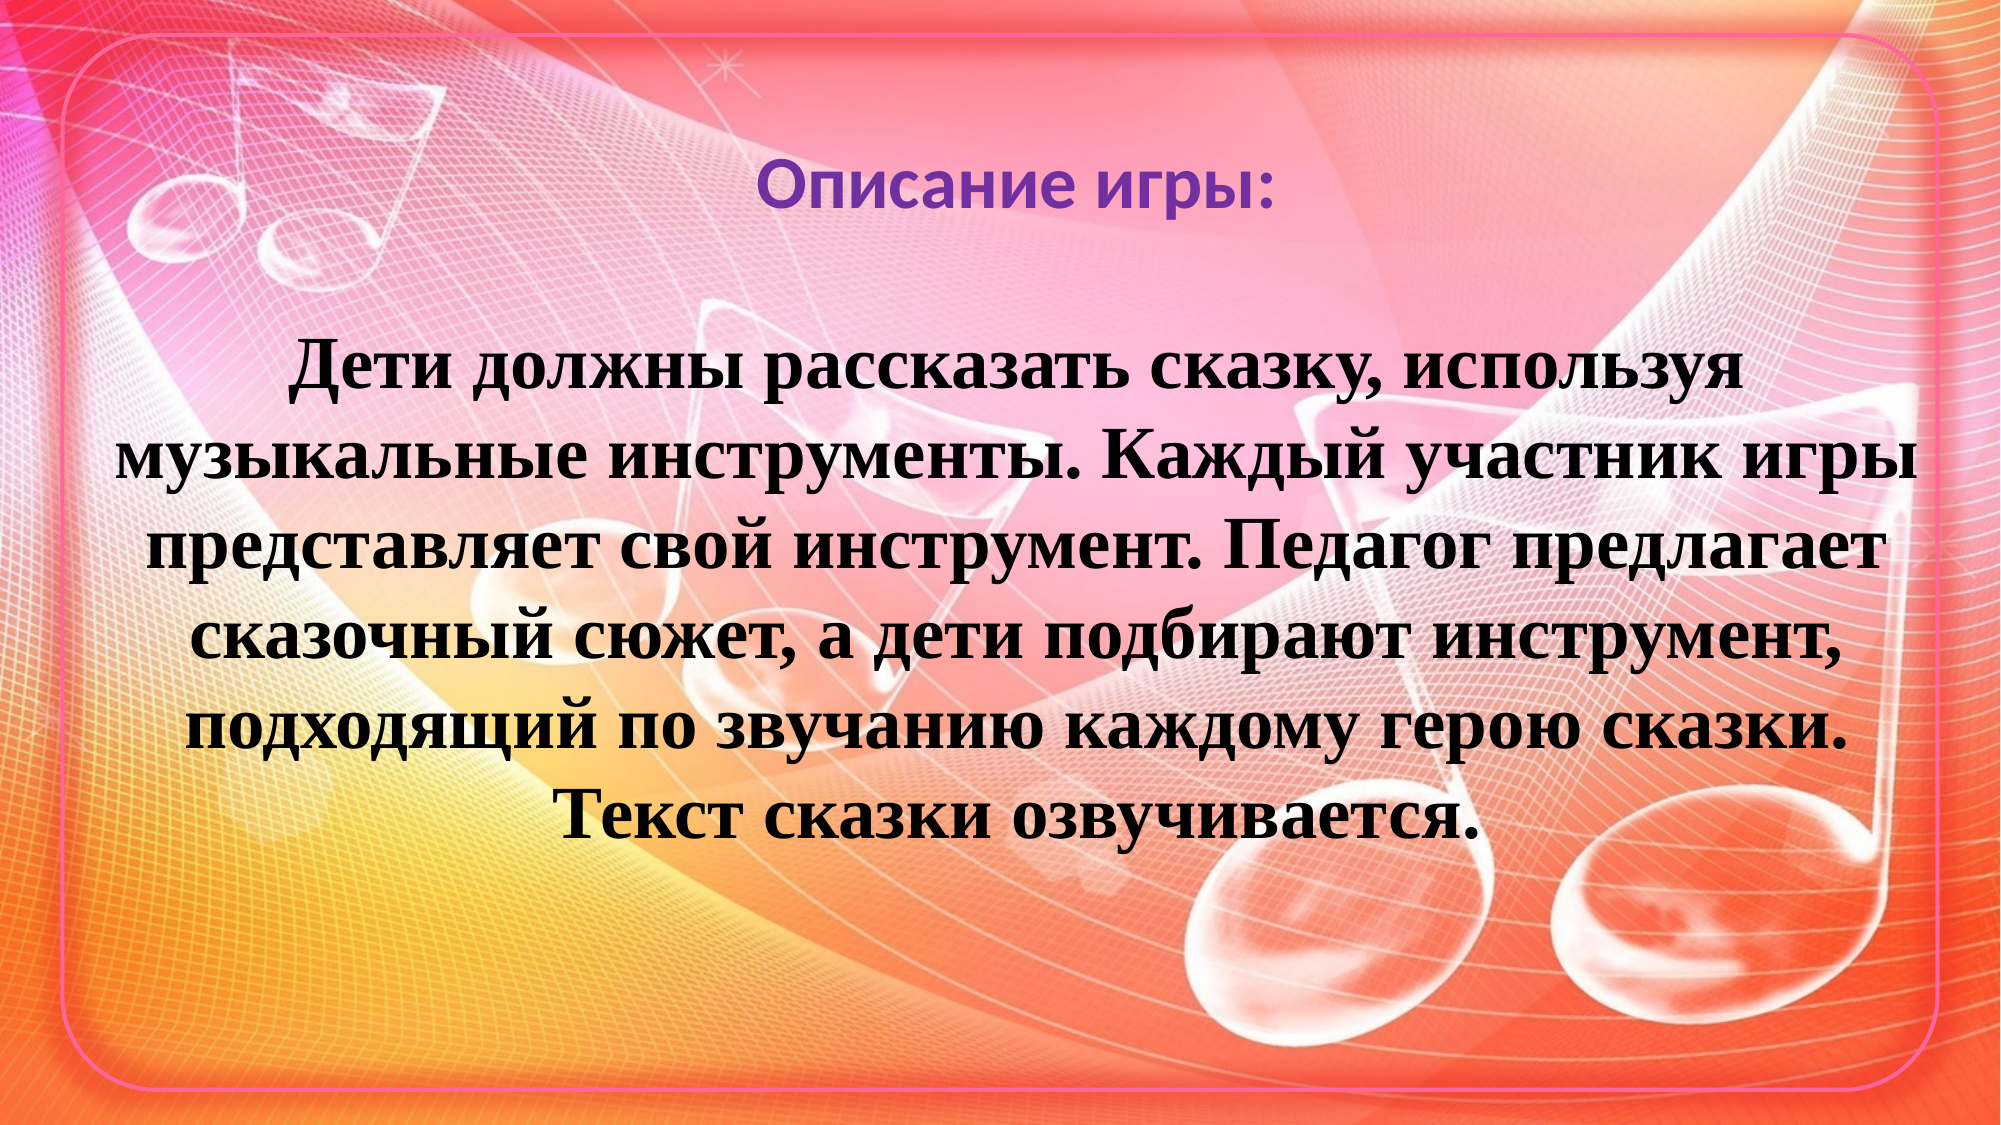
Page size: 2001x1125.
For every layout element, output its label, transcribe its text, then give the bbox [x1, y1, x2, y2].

title Описание игры: Дети должны рассказать сказку, используя музыкальные инструменты. Каждый участник игры представляет свой инструмент. Педагог предлагает сказочный сюжет, а дети подбирают инструмент, подходящий по звучанию каждому герою сказки. Текст сказки озвучивается. [52, 42, 1982, 1125]
picture [0, 0, 2001, 1125]
